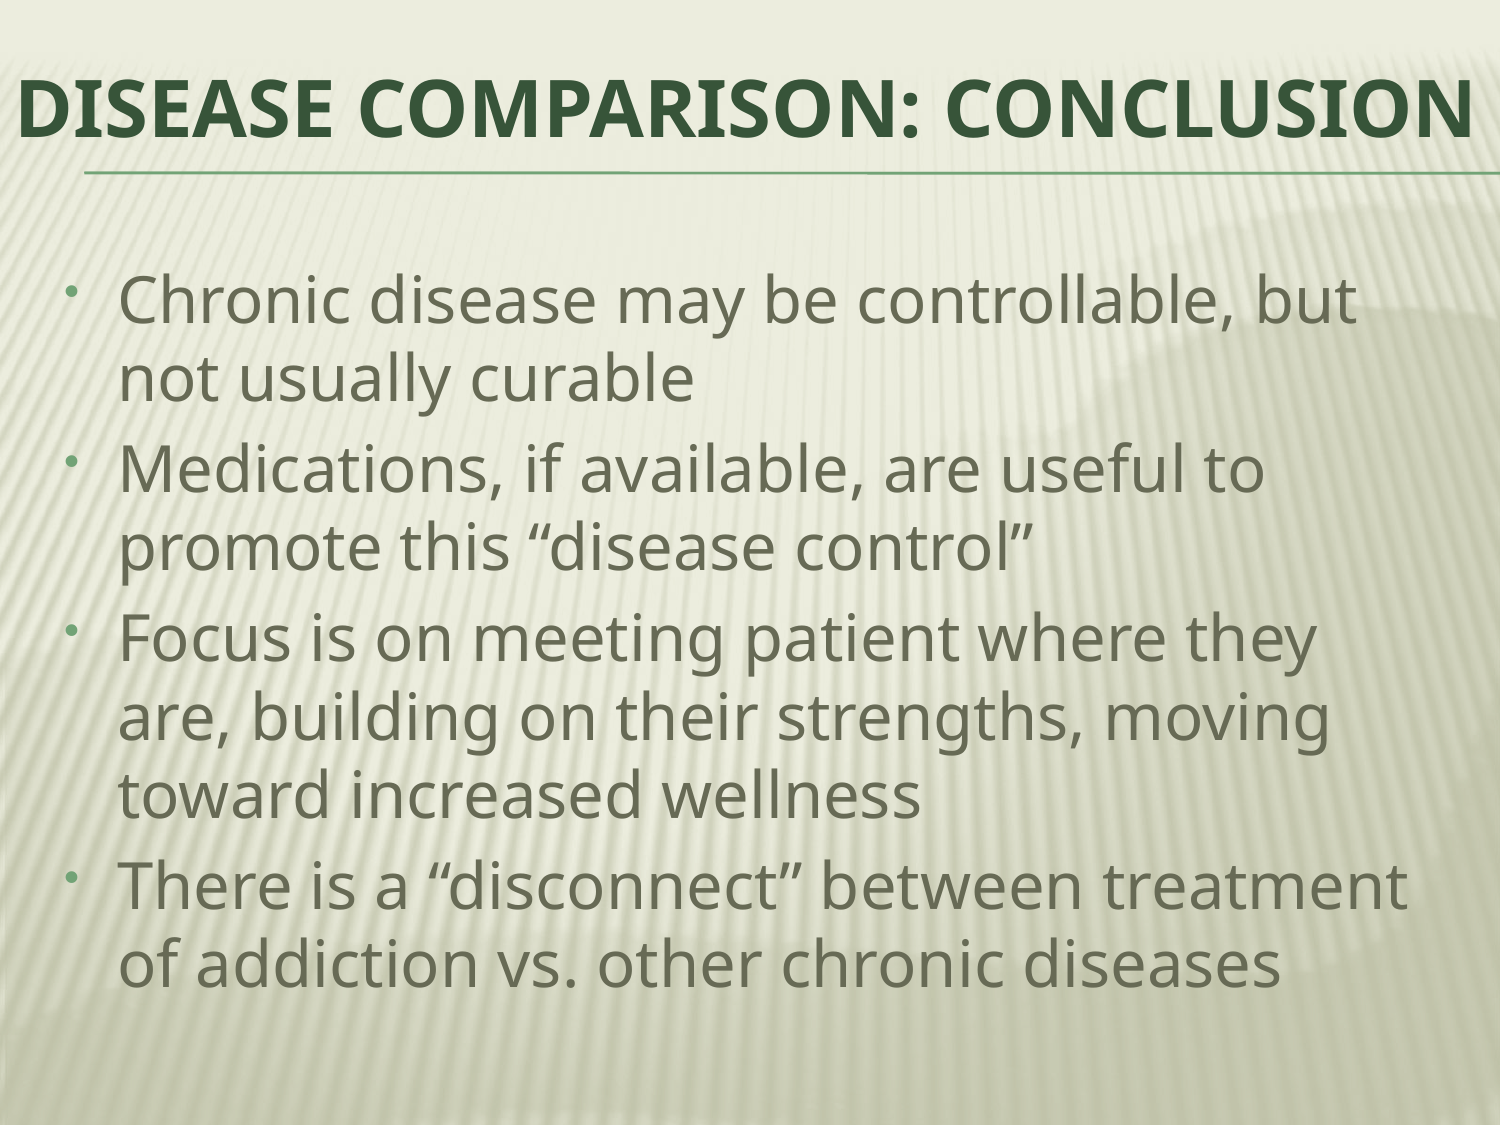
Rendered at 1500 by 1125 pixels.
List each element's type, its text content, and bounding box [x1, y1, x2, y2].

title Disease Comparison: Conclusion [0, 37, 1500, 251]
list Chronic disease may be controllable, but not usually curable Medications, if available, are useful to promote this “disease control” Focus is on meeting patient where they are, building on their strengths, moving toward increased wellness There is a “disconnect” between treatment of addiction vs. other chronic diseases [49, 250, 1445, 1060]
